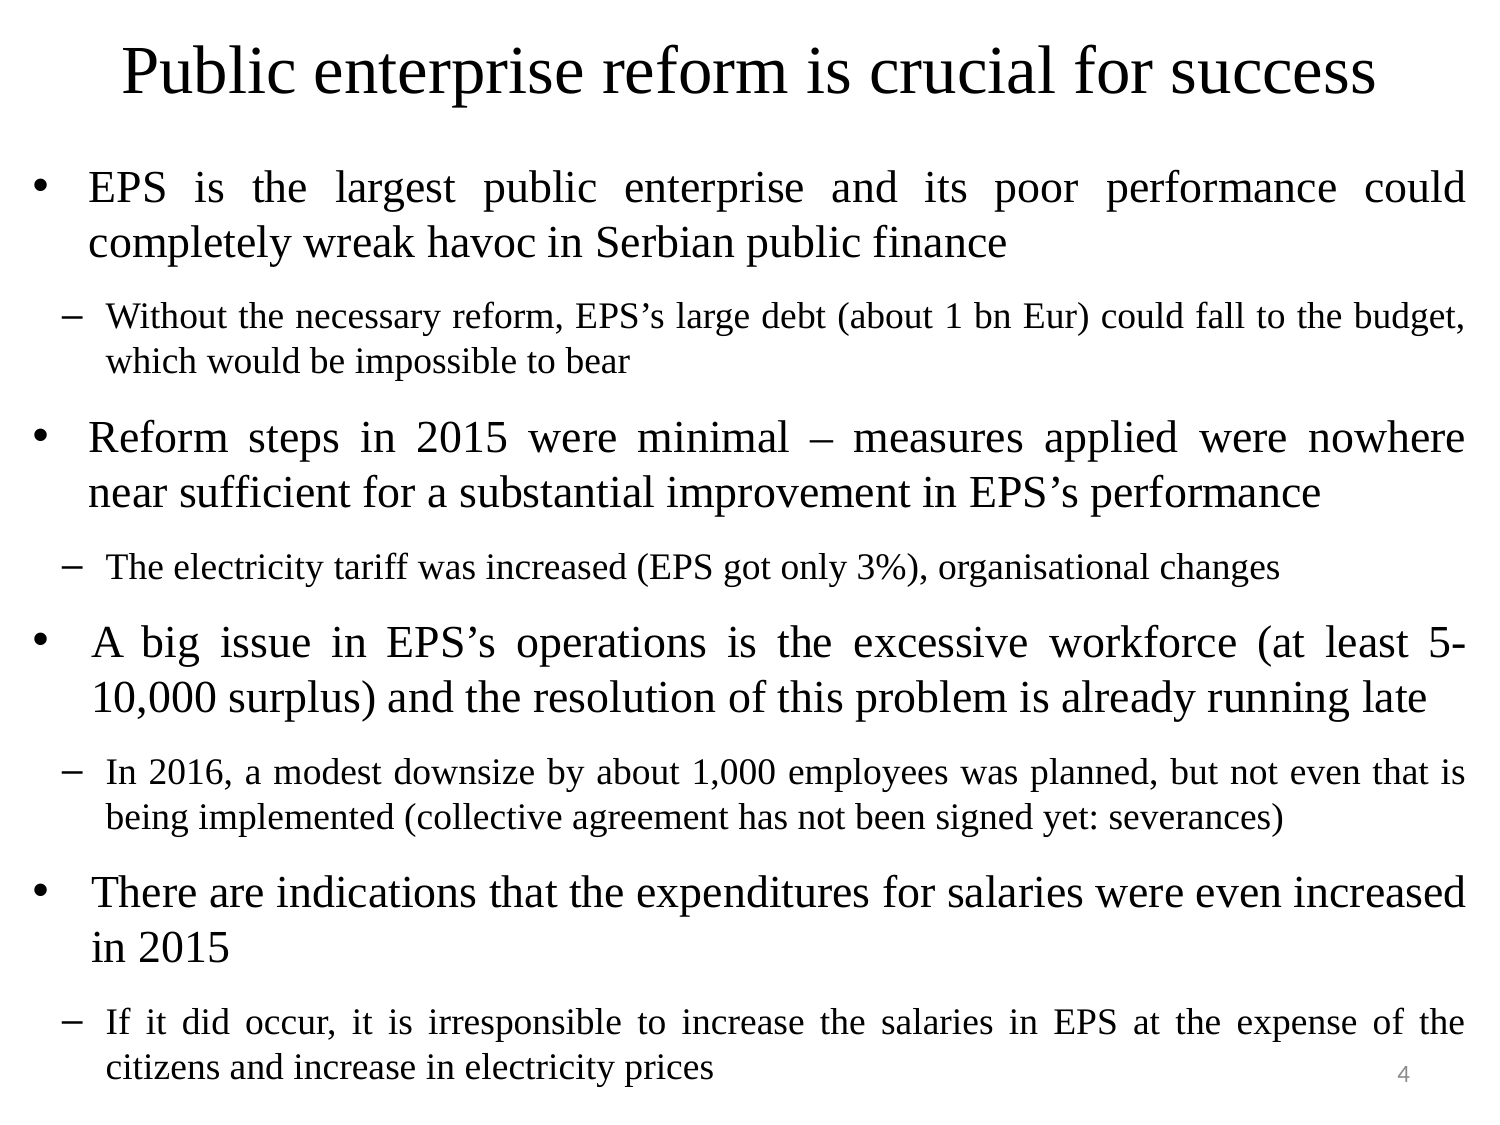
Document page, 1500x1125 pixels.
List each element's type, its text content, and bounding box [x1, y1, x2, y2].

slide_number 4 [1074, 1042, 1425, 1103]
list EPS is the largest public enterprise and its poor performance could completely wreak havoc in Serbian public finance Without the necessary reform, EPS’s large debt (about 1 bn Eur) could fall to the budget, which would be impossible to bear Reform steps in 2015 were minimal – measures applied were nowhere near sufficient for a substantial improvement in EPS’s performance The electricity tariff was increased (EPS got only 3%), organisational changes A big issue in EPS’s operations is the excessive workforce (at least 5-10,000 surplus) and the resolution of this problem is already running late In 2016, a modest downsize by about 1,000 employees was planned, but not even that is being implemented (collective agreement has not been signed yet: severances) There are indications that the expenditures for salaries were even increased in 2015 If it did occur, it is irresponsible to increase the salaries in EPS at the expense of the citizens and increase in electricity prices [17, 149, 1483, 1106]
title Public enterprise reform is crucial for success [0, 7, 1500, 126]
